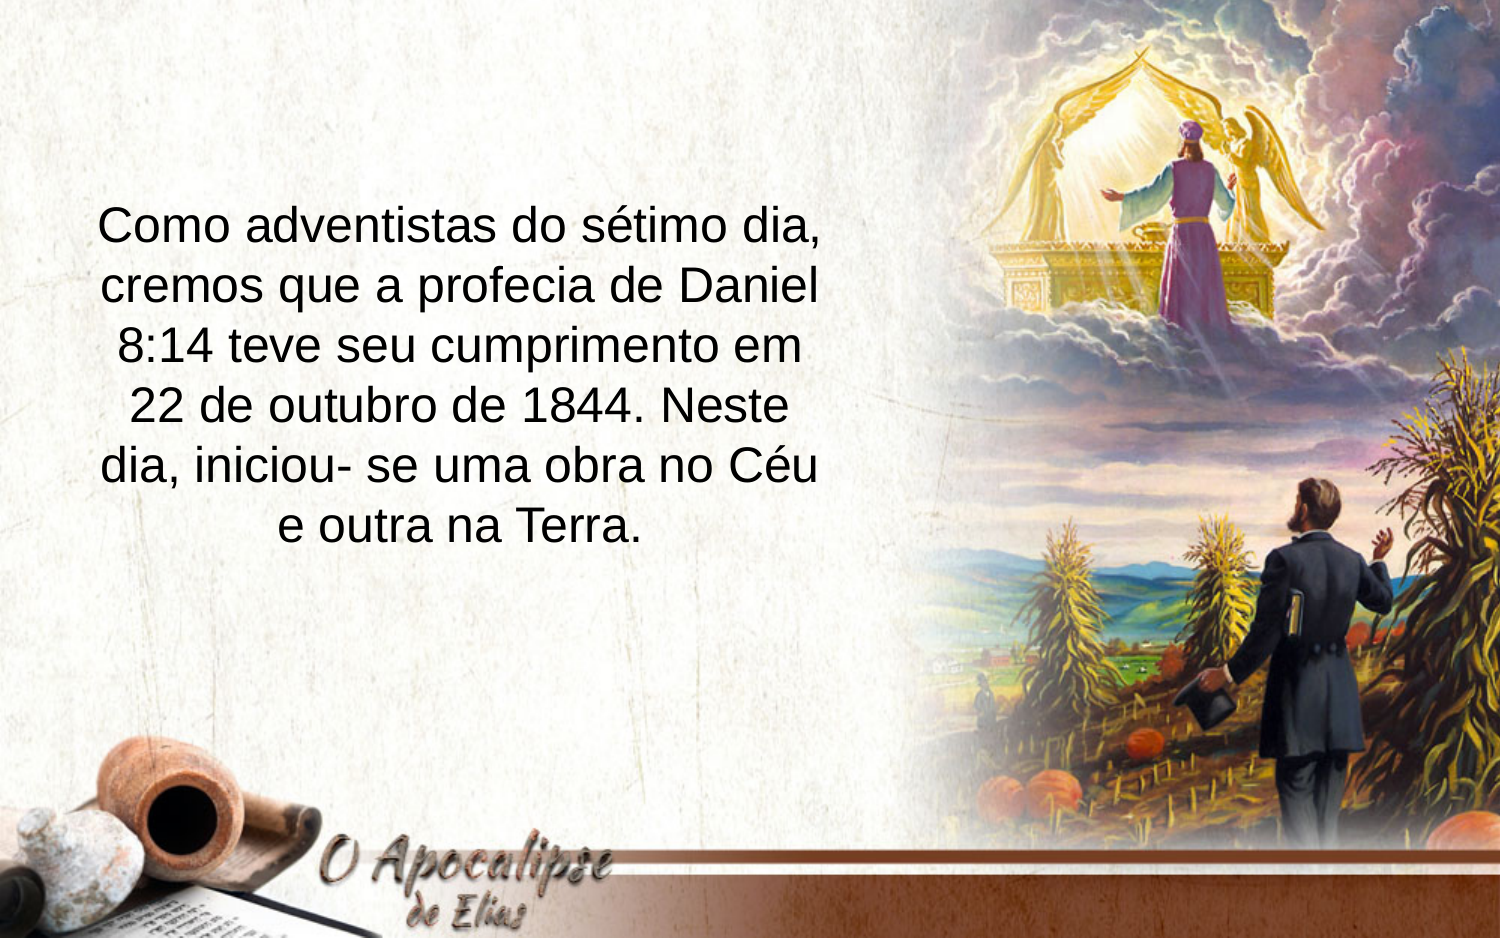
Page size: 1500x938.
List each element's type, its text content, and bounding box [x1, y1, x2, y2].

text_box Como adventistas do sétimo dia, cremos que a profecia de Daniel 8:14 teve seu cumprimento em 22 de outubro de 1844. Neste dia, iniciou- se uma obra no Céu e outra na Terra. [76, 185, 845, 560]
picture [0, 0, 1500, 938]
